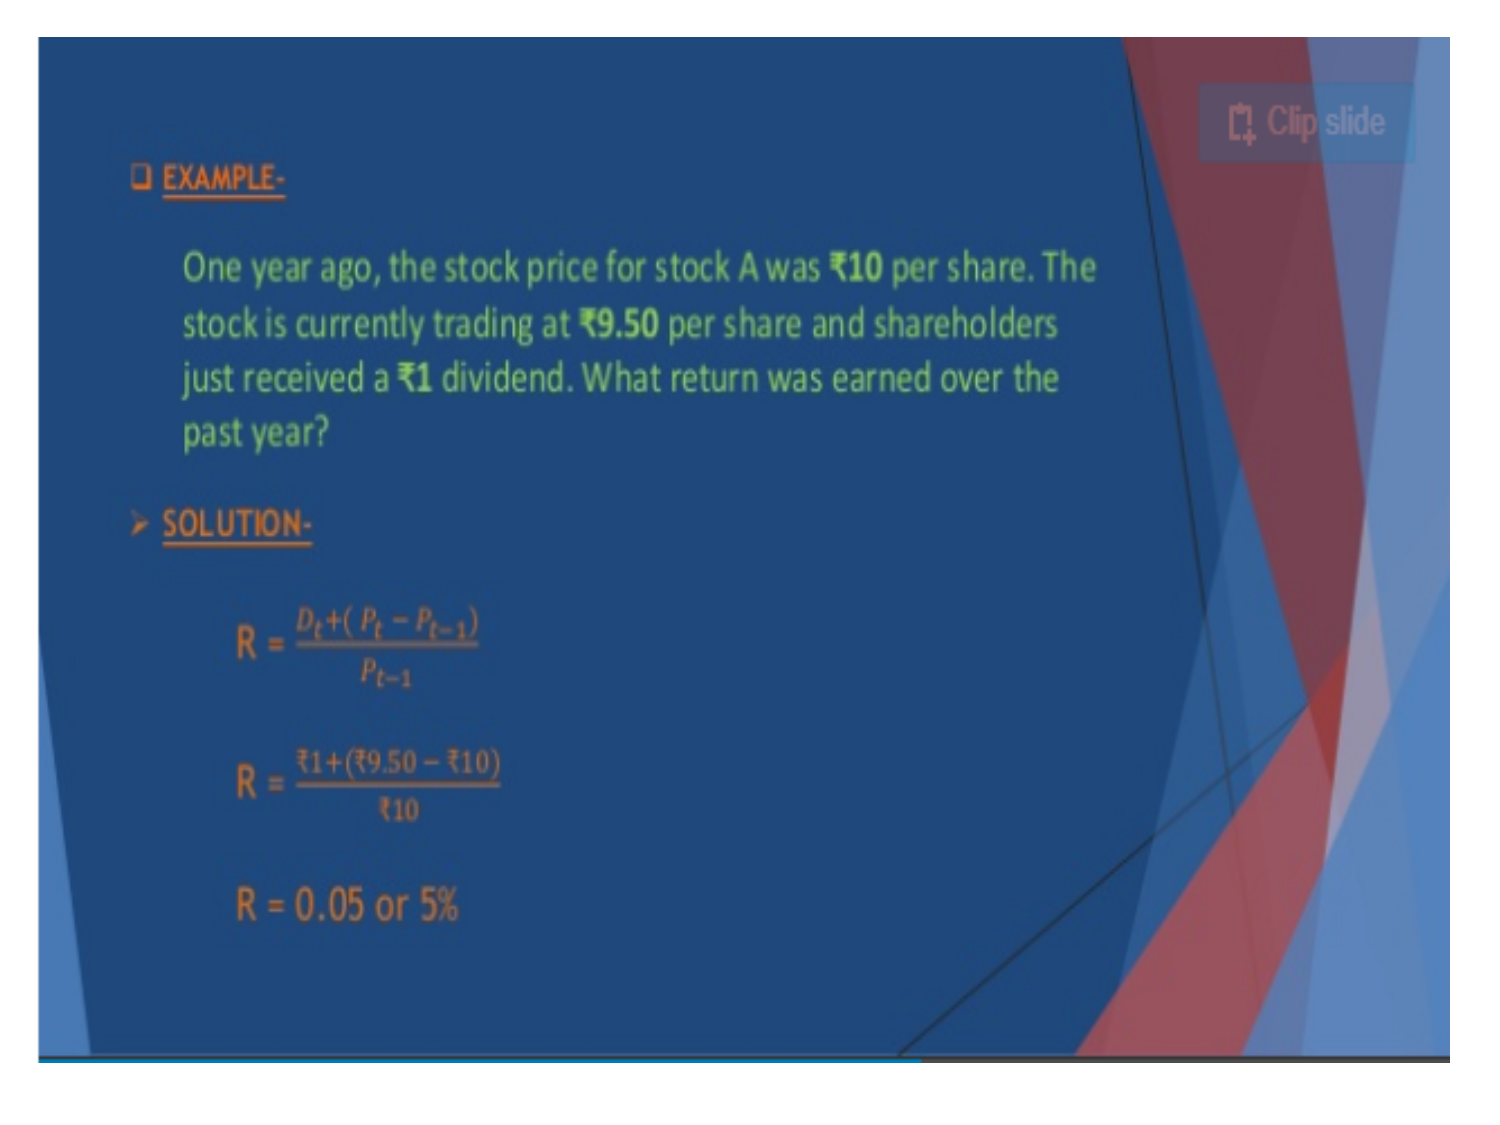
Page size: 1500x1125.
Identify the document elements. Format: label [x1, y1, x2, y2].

picture [37, 37, 1451, 1063]
